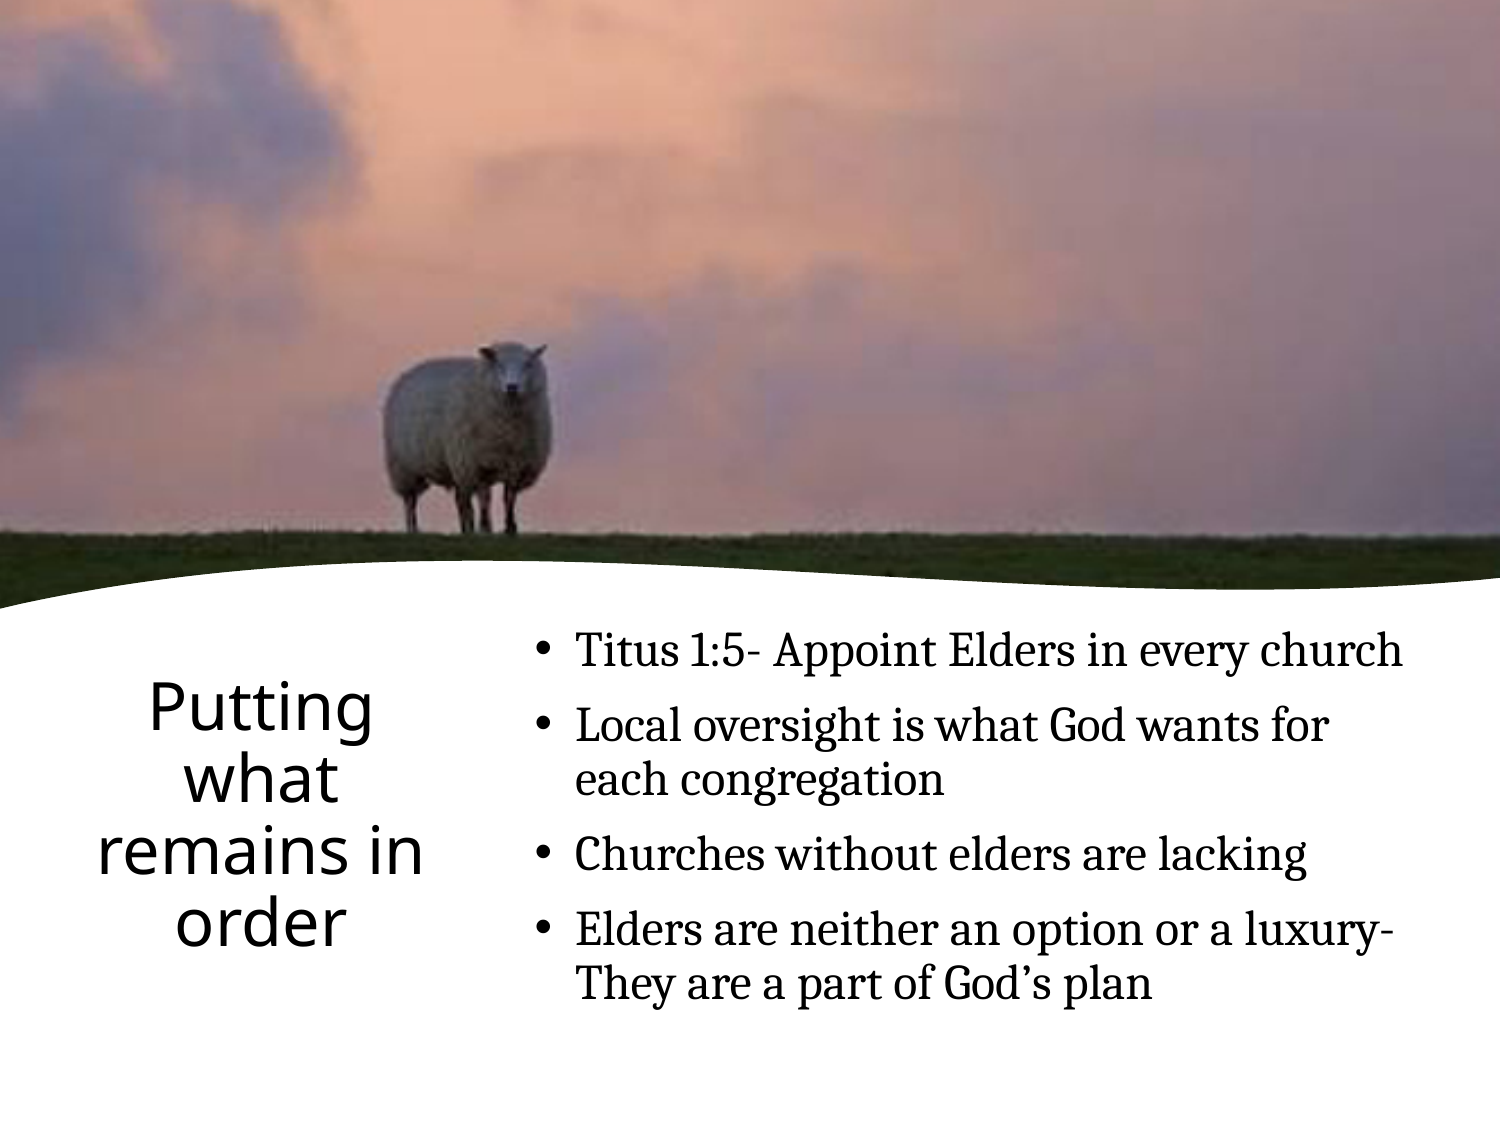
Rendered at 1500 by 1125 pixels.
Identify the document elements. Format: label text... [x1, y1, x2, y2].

picture [0, 0, 1500, 609]
title Putting what remains in order [59, 615, 464, 1018]
list Titus 1:5- Appoint Elders in every church Local oversight is what God wants for each congregation Churches without elders are lacking Elders are neither an option or a luxury- They are a part of God’s plan [519, 615, 1441, 1018]
